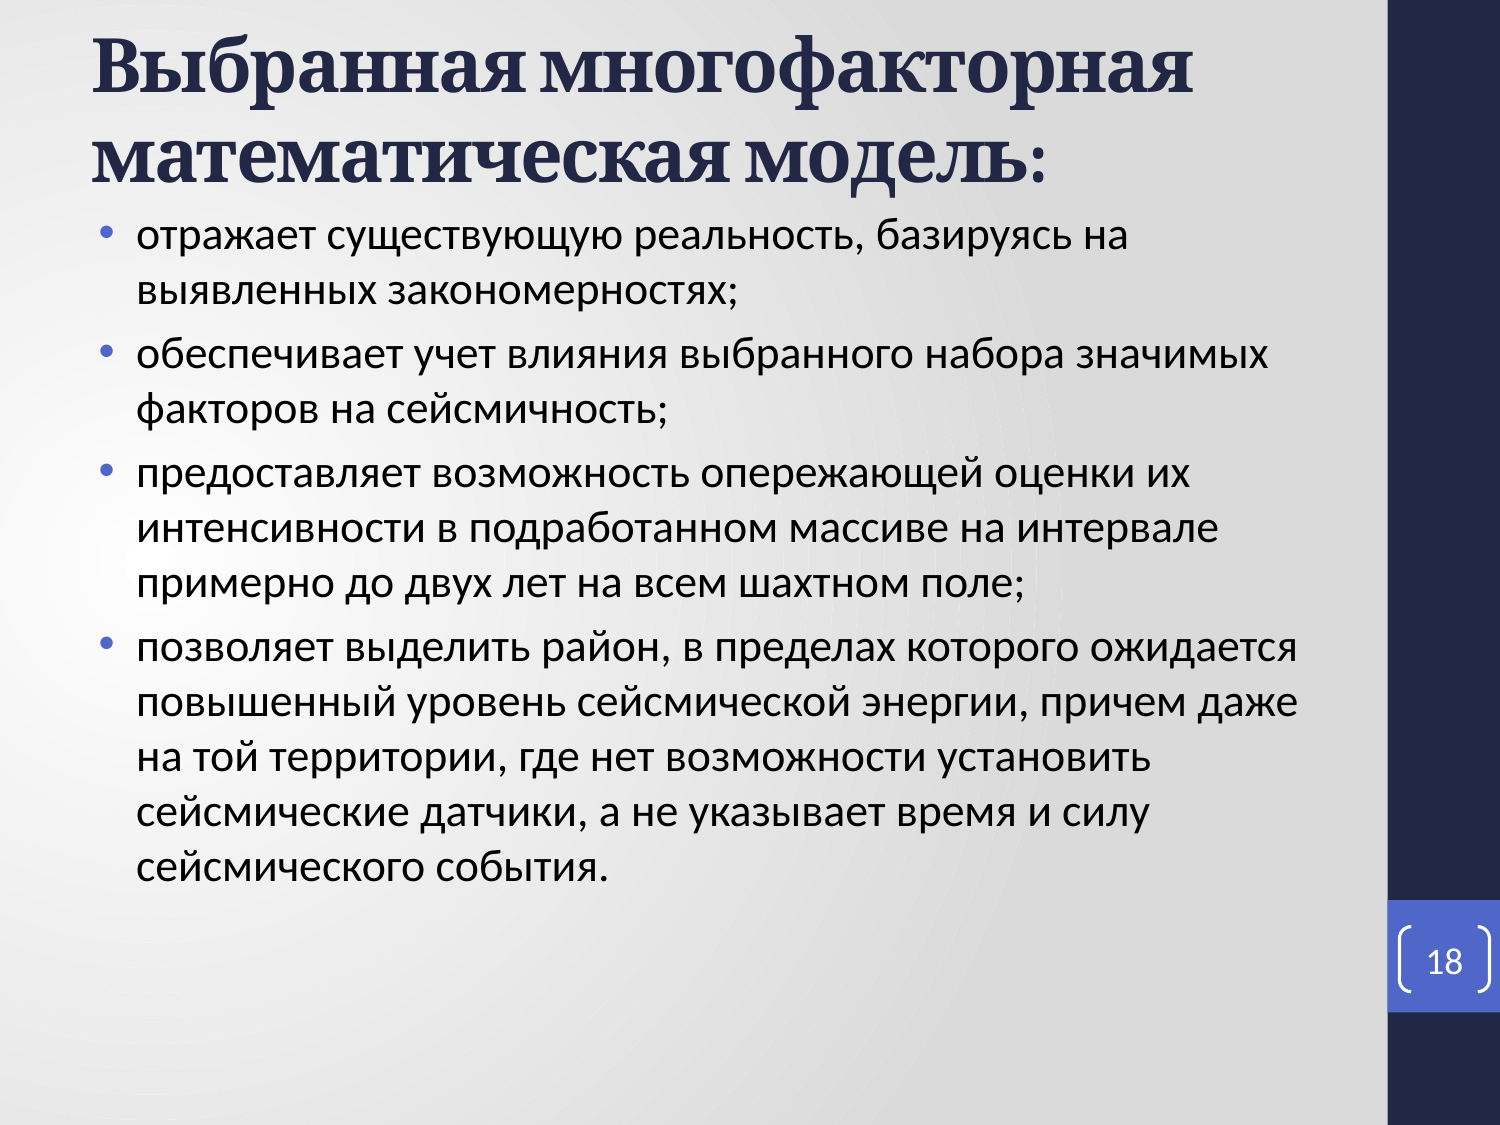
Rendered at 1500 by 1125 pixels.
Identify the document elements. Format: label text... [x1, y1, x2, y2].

title Выбранная многофакторная математическая модель: [76, 30, 1325, 185]
slide_number 18 [1397, 925, 1492, 994]
list отражает существующую реальность, базируясь на выявленных закономерностях; обеспечивает учет влияния выбранного набора значимых факторов на сейсмичность; предоставляет возможность опережающей оценки их интенсивности в подработанном массиве на интервале примерно до двух лет на всем шахтном поле; позволяет выделить район, в пределах которого ожидается повышенный уровень сейсмической энергии, причем даже на той территории, где нет возможности установить сейсмические датчики, а не указывает время и силу сейсмического события. [64, 196, 1341, 1024]
